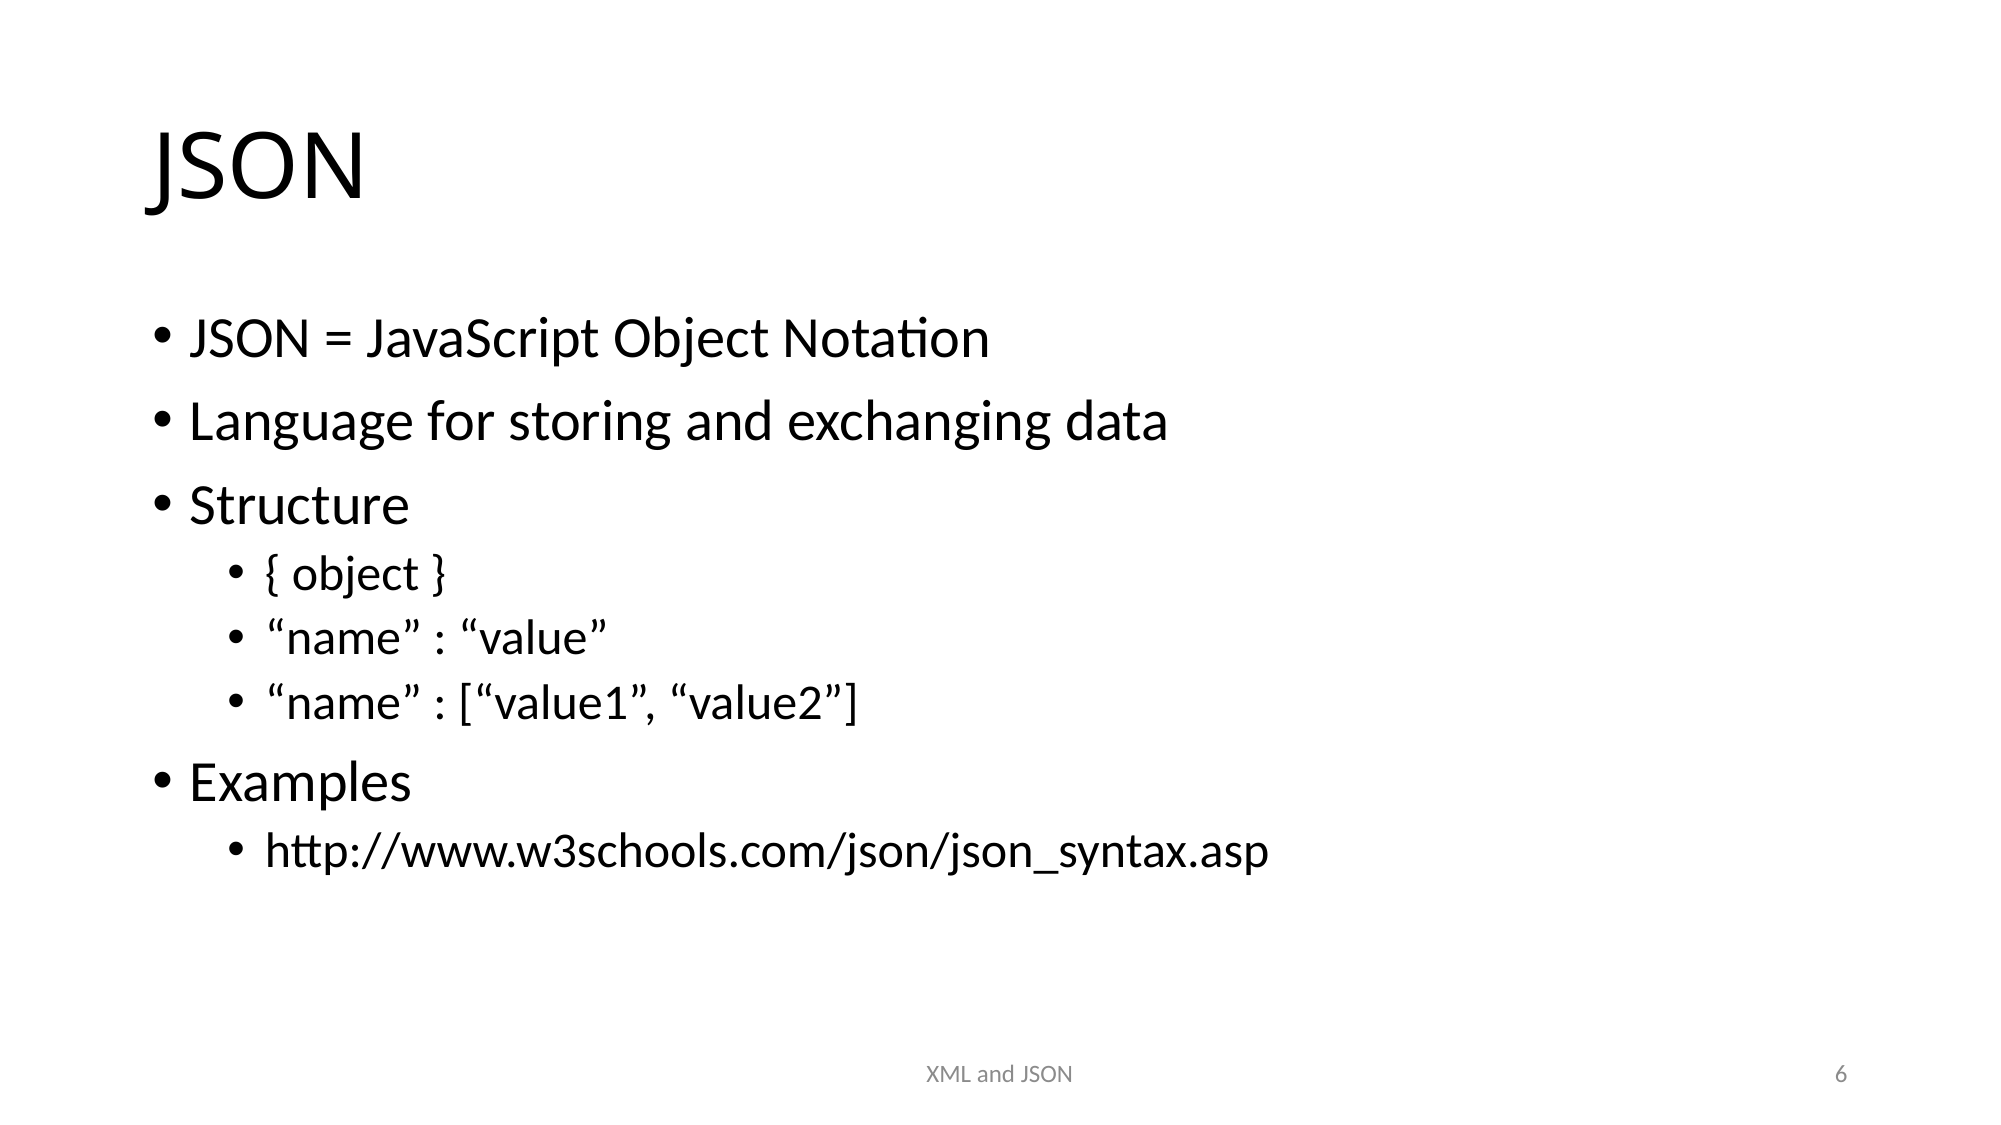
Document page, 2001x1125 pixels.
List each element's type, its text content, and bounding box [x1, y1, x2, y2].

slide_number 6 [1412, 1042, 1863, 1103]
footer XML and JSON [662, 1042, 1338, 1103]
title JSON [137, 59, 1863, 278]
list JSON = JavaScript Object Notation Language for storing and exchanging data Structure { object } “name” : “value” “name” : [“value1”, “value2”] Examples http://www.w3schools.com/json/json_syntax.asp [137, 299, 1863, 1014]
